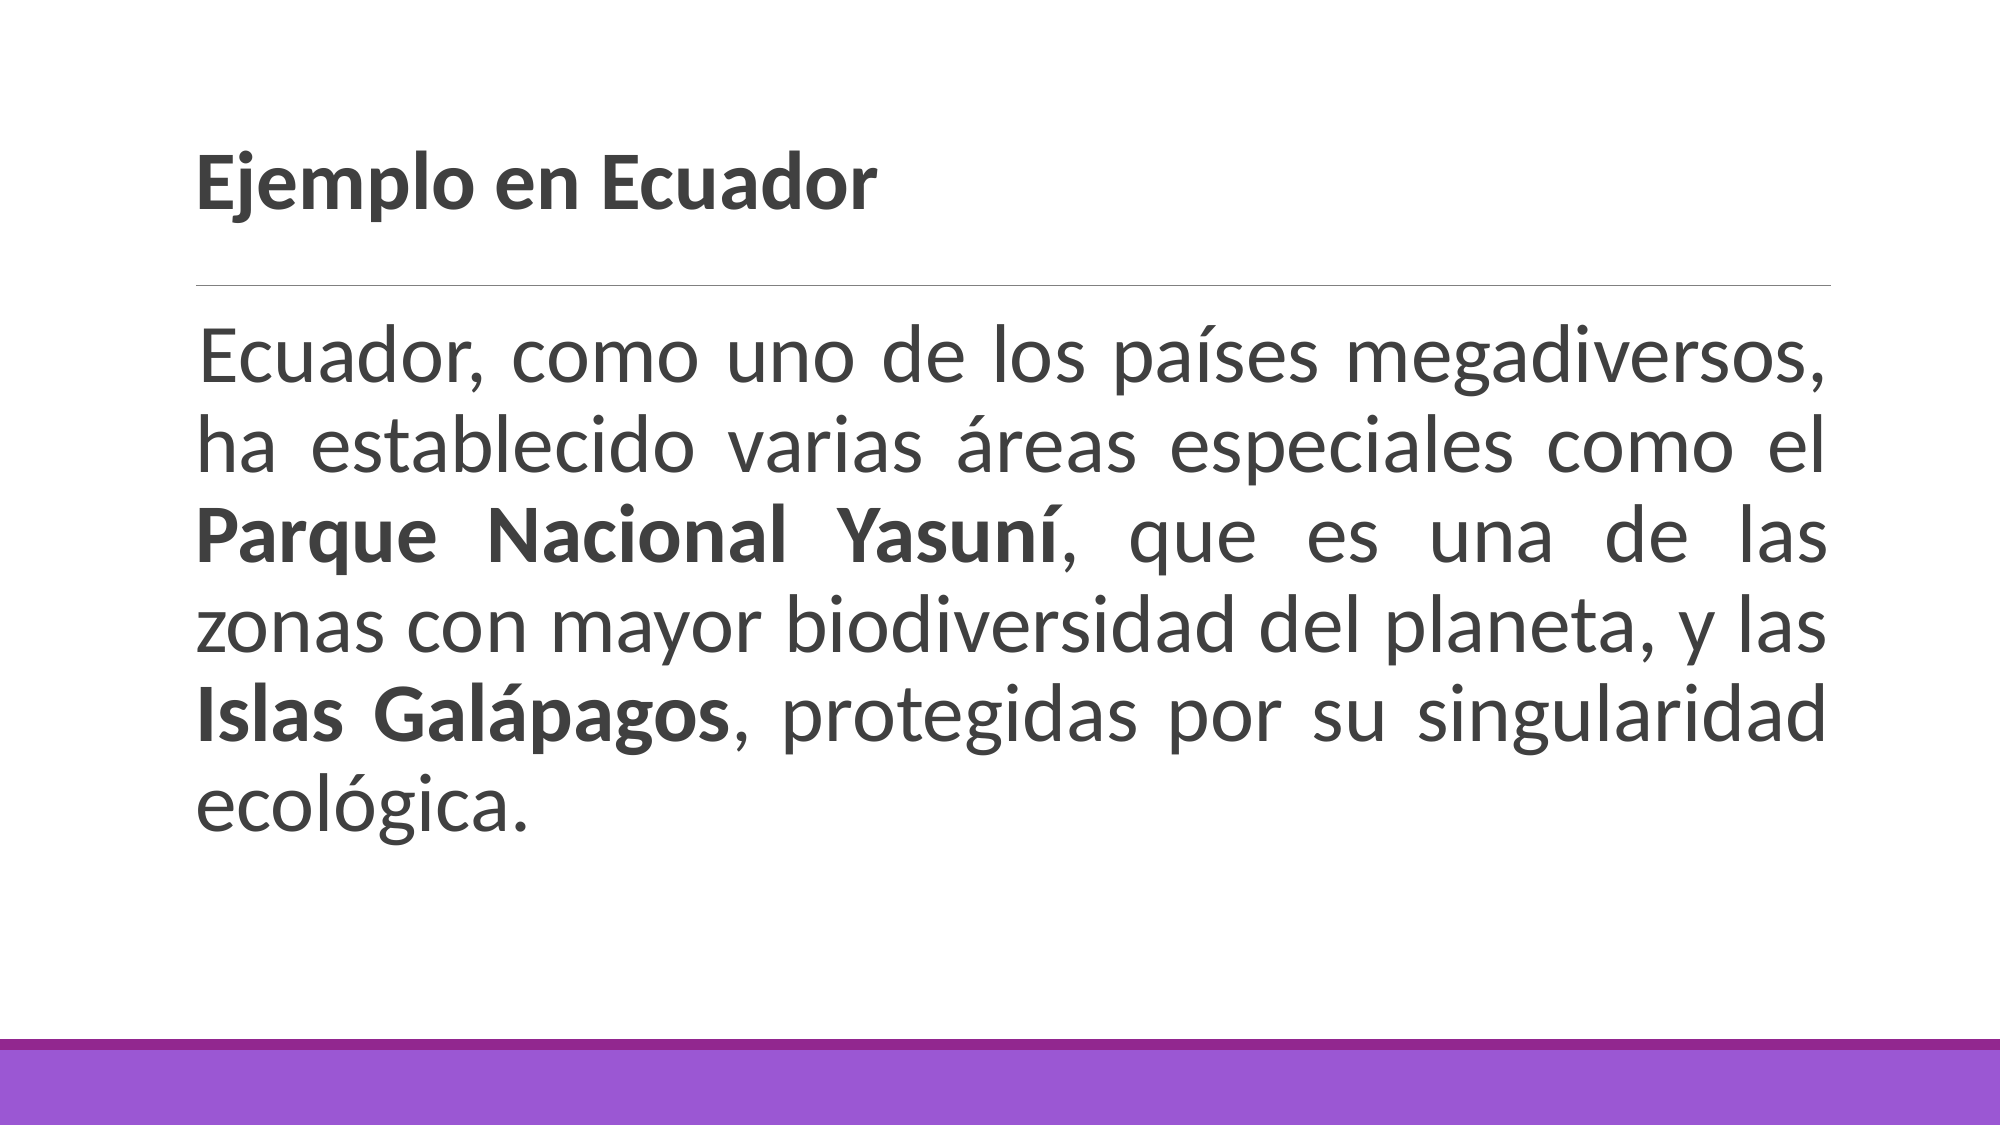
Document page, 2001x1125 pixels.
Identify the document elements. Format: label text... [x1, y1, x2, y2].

list Ecuador, como uno de los países megadiversos, ha establecido varias áreas especiales como el Parque Nacional Yasuní, que es una de las zonas con mayor biodiversidad del planeta, y las Islas Galápagos, protegidas por su singularidad ecológica. [180, 302, 1830, 963]
title Ejemplo en Ecuador [180, 47, 1830, 285]
